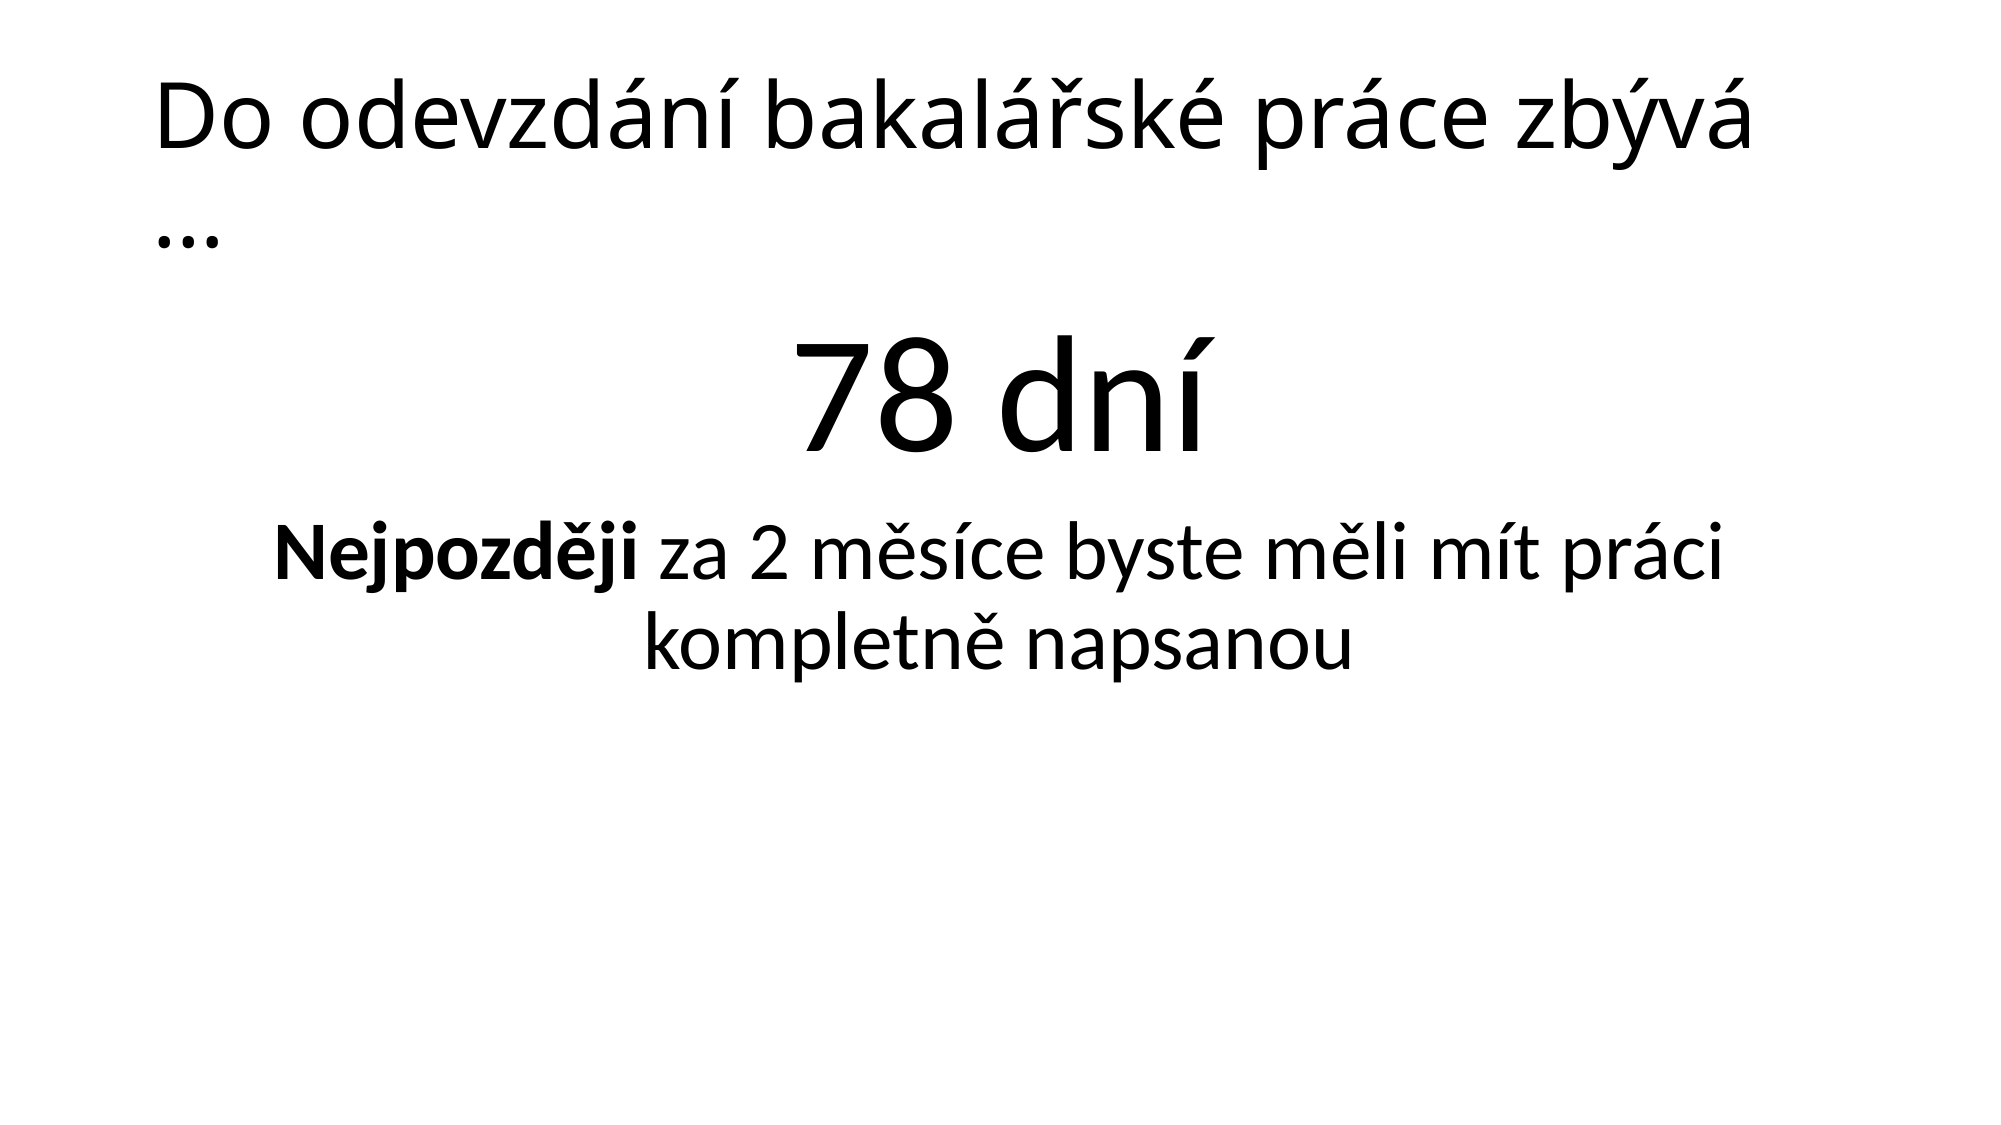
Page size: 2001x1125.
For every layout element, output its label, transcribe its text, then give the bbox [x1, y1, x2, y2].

list 78 dní Nejpozději za 2 měsíce byste měli mít práci kompletně napsanou [137, 299, 1863, 1014]
title Do odevzdání bakalářské práce zbývá … [137, 59, 1863, 278]
